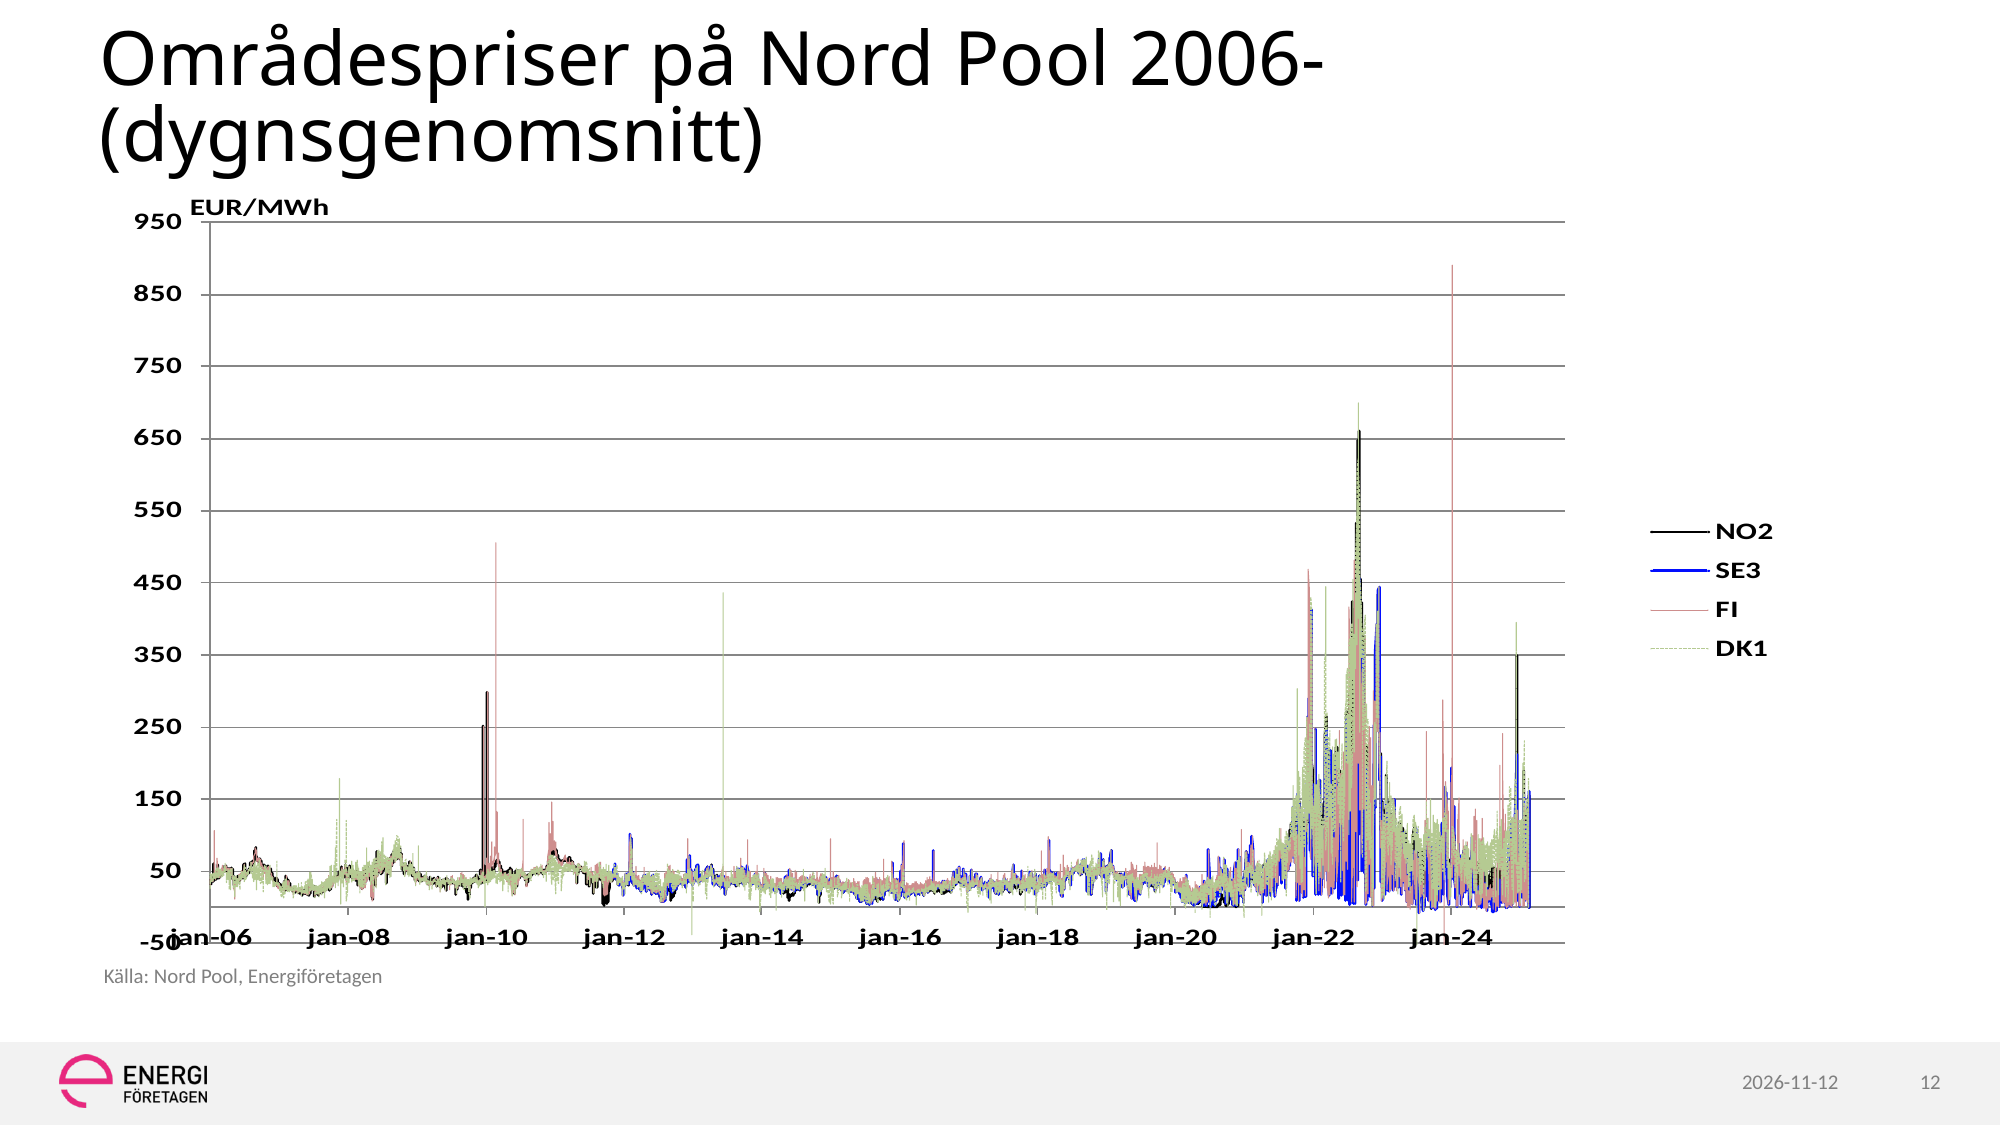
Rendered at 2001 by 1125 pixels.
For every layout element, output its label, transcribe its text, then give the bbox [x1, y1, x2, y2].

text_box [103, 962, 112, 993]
slide_number 12 [1882, 1068, 1941, 1099]
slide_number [1742, 1068, 1854, 1099]
picture [119, 175, 1795, 1003]
picture [59, 1054, 207, 1108]
title Områdespriser på Nord Pool 2006- (dygnsgenomsnitt) [99, 30, 1900, 177]
